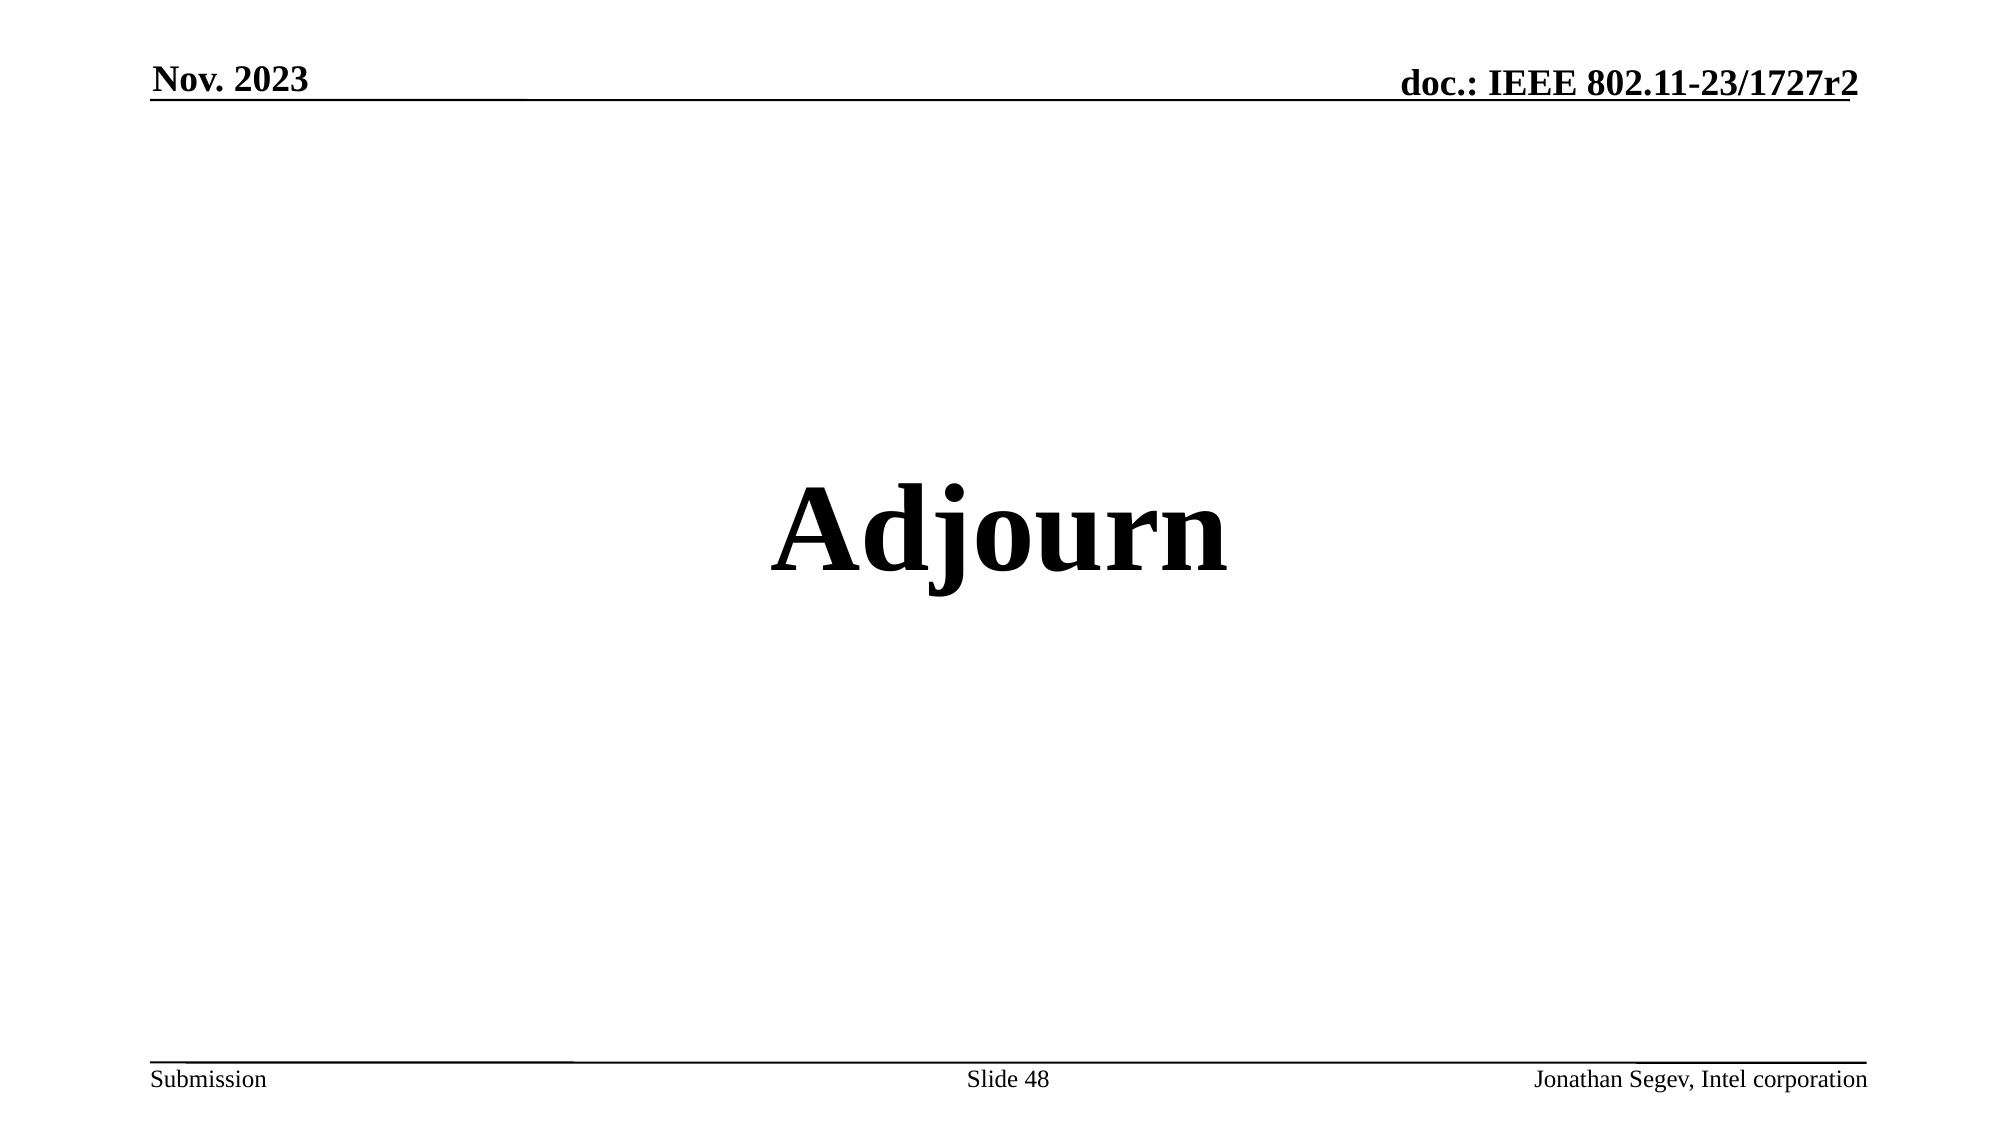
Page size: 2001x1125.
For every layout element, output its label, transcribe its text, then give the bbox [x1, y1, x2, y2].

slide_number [152, 54, 563, 100]
slide_number Slide 48 [950, 1061, 1067, 1123]
list Adjourn [149, 324, 1850, 1000]
footer Jonathan Segev, Intel corporation [1171, 1061, 1869, 1093]
